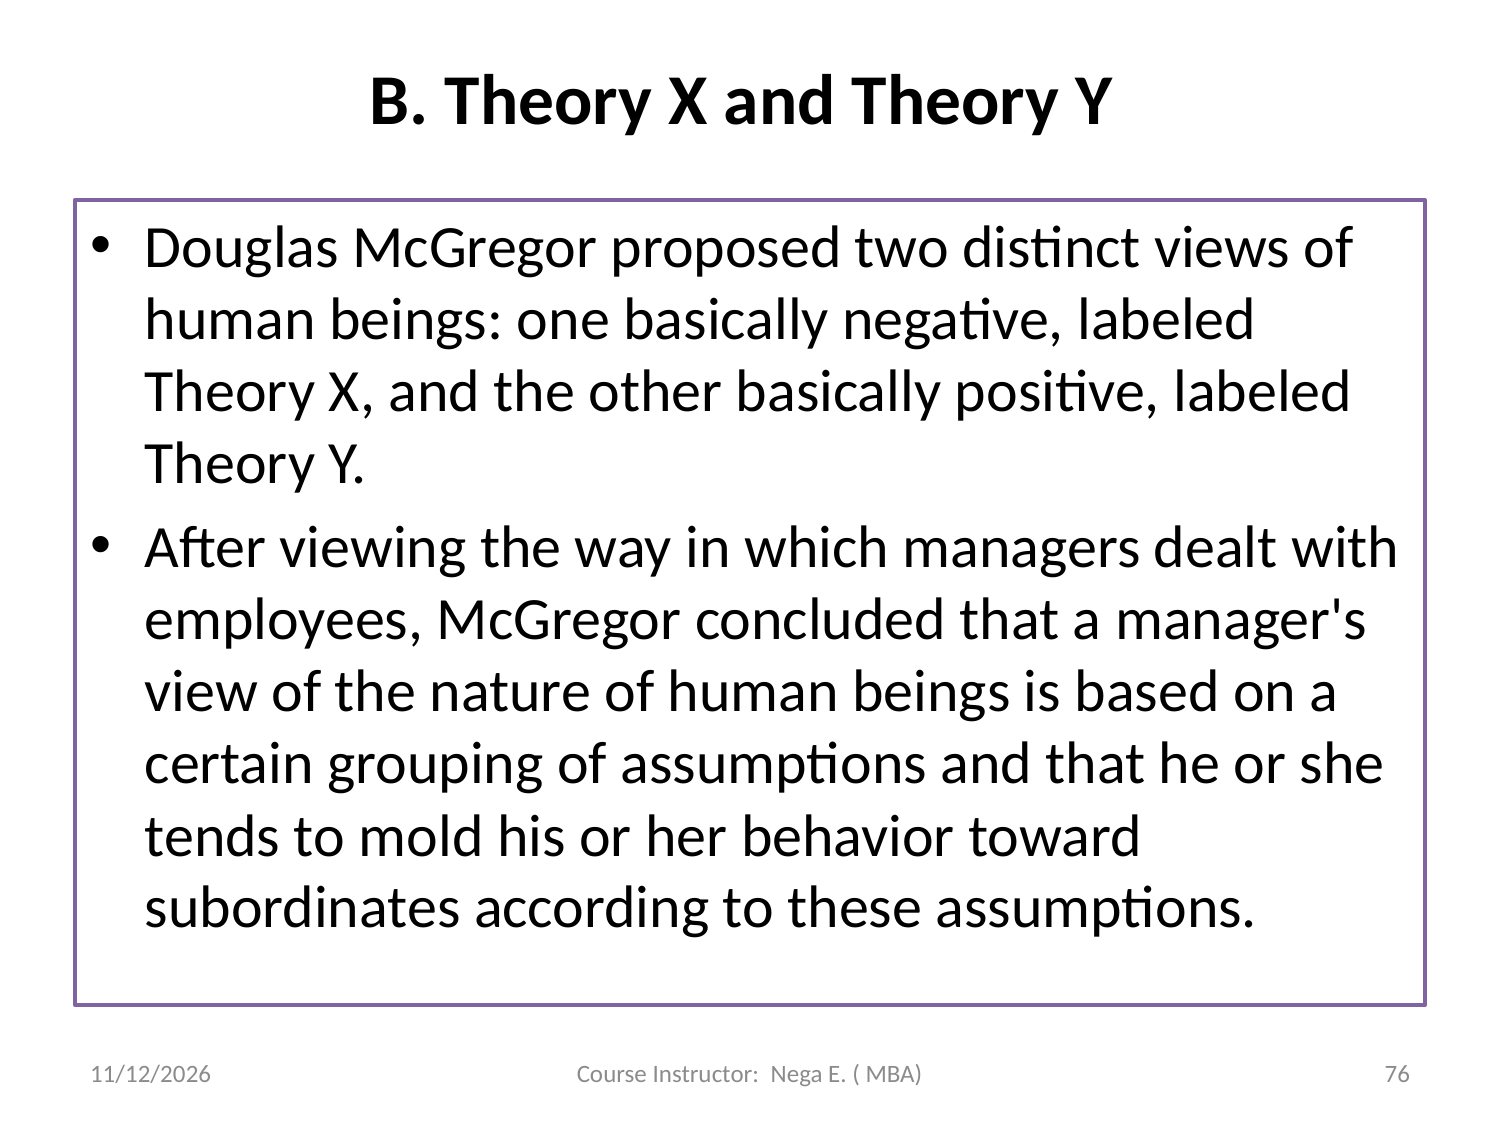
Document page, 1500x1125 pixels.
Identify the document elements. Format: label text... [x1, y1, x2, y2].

slide_number 76 [1074, 1042, 1425, 1103]
footer Course Instructor: Nega E. ( MBA) [512, 1042, 988, 1103]
list Douglas McGregor proposed two distinct views of human beings: one basically negative, labeled Theory X, and the other basically positive, labeled Theory Y. After viewing the way in which managers dealt with employees, McGregor concluded that a manager's view of the nature of human beings is based on a certain grouping of assumptions and that he or she tends to mold his or her behavior toward subordinates according to these assumptions. [73, 198, 1427, 1007]
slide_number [75, 1042, 425, 1103]
title B. Theory X and Theory Y [75, 45, 1425, 198]
